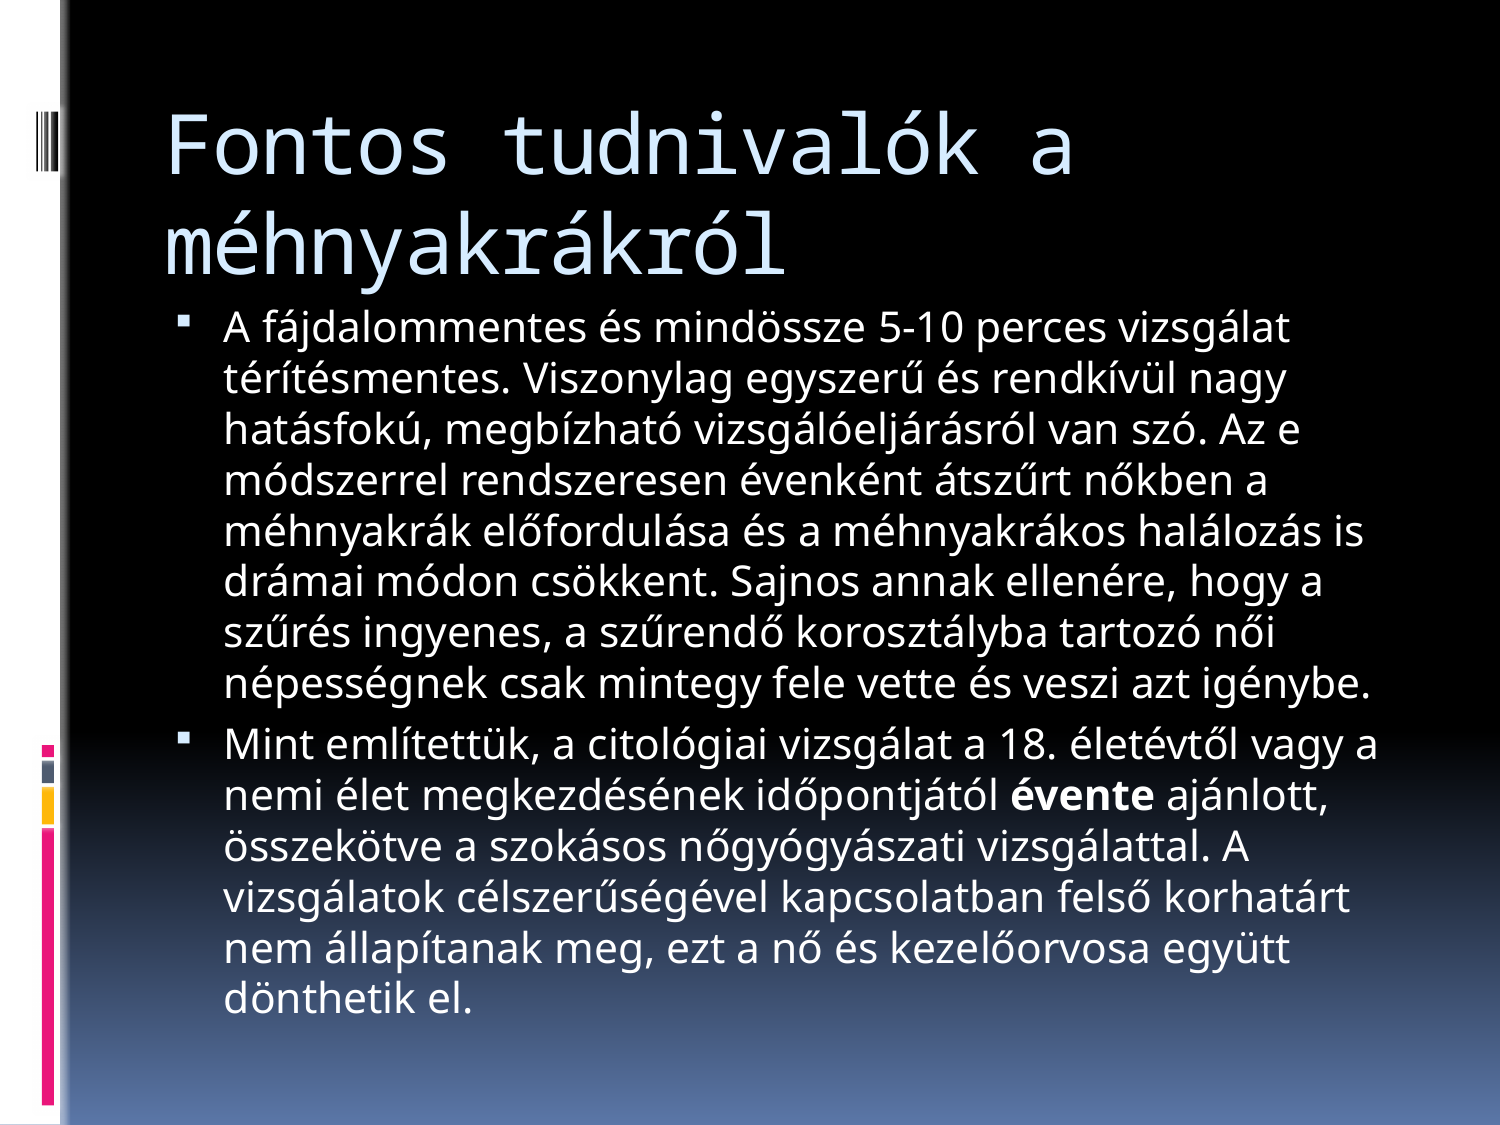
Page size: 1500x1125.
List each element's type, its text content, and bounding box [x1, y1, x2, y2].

title Fontos tudnivalók a méhnyakrákról [150, 83, 1425, 234]
list A fájdalommentes és mindössze 5-10 perces vizsgálat térítésmentes. Viszonylag egyszerű és rendkívül nagy hatásfokú, megbízható vizsgálóeljárásról van szó. Az e módszerrel rendszeresen évenként átszűrt nőkben a méhnyakrák előfordulása és a méhnyakrákos halálozás is drámai módon csökkent. Sajnos annak ellenére, hogy a szűrés ingyenes, a szűrendő korosztályba tartozó női népességnek csak mintegy fele vette és veszi azt igénybe. Mint említettük, a citológiai vizsgálat a 18. életévtől vagy a nemi élet megkezdésének időpontjától évente ajánlott, összekötve a szokásos nőgyógyászati vizsgálattal. A vizsgálatok célszerűségével kapcsolatban felső korhatárt nem állapítanak meg, ezt a nő és kezelőorvosa együtt dönthetik el. [150, 292, 1425, 1043]
